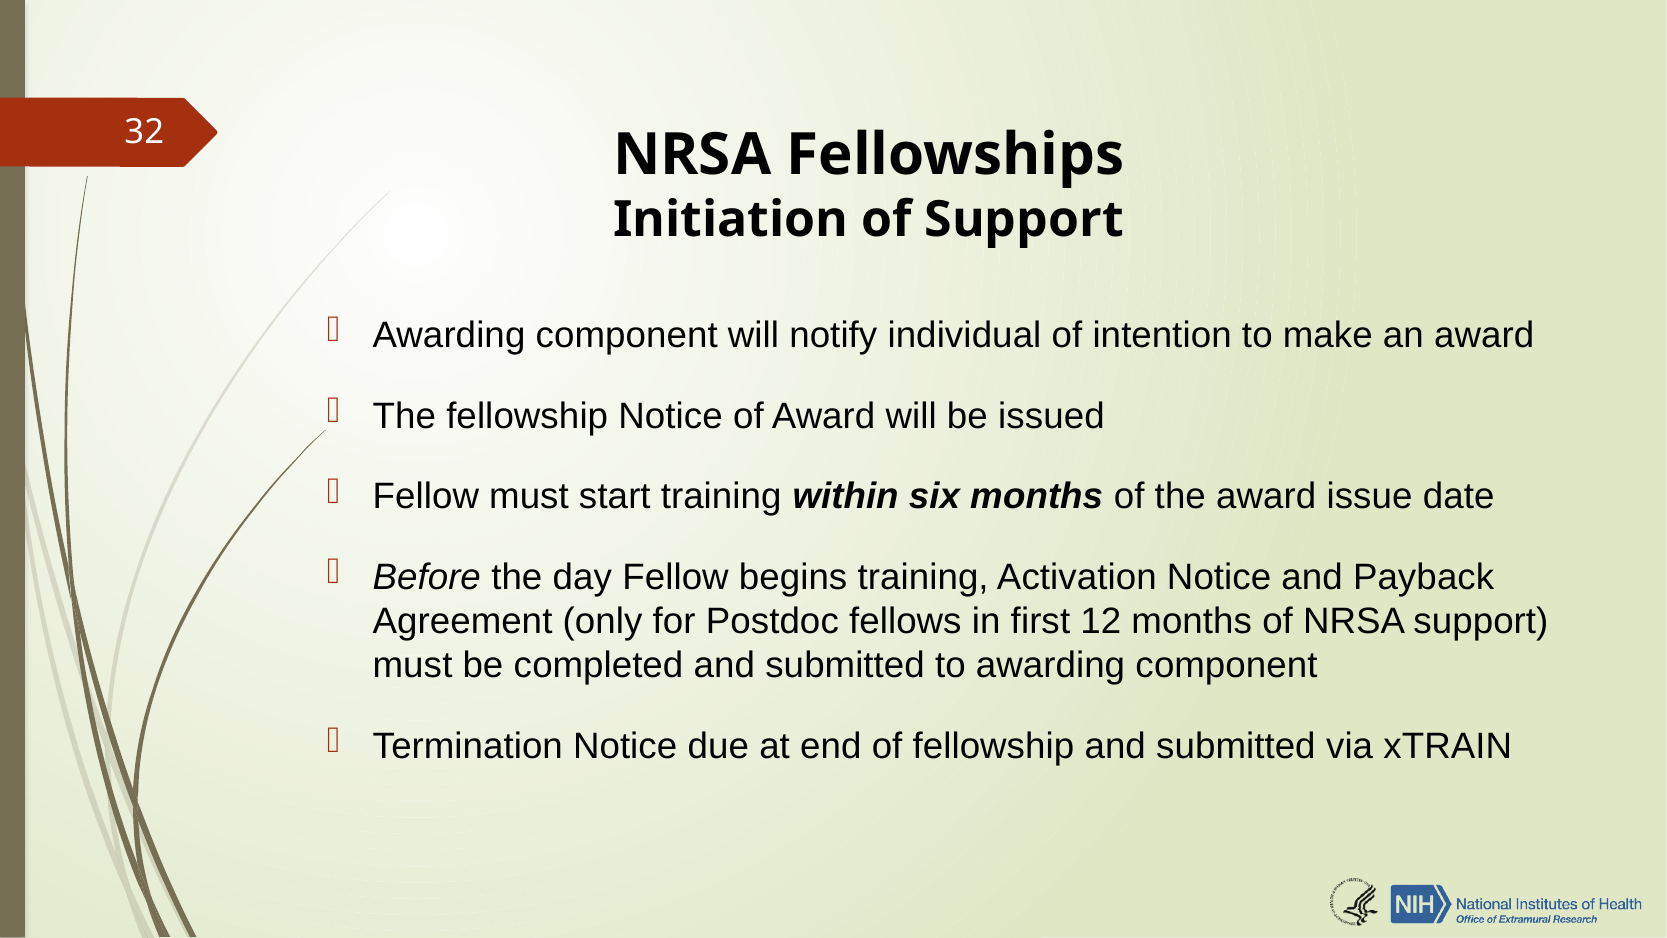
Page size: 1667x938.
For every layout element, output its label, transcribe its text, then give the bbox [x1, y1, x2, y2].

list Awarding component will notify individual of intention to make an award The fellowship Notice of Award will be issued Fellow must start training within six months of the award issue date Before the day Fellow begins training, Activation Notice and Payback Agreement (only for Postdoc fellows in first 12 months of NRSA support) must be completed and submitted to awarding component Termination Notice due at end of fellowship and submitted via xTRAIN [311, 303, 1583, 775]
title NRSA Fellowships Initiation of Support [345, 108, 1393, 289]
slide_number 32 [72, 107, 180, 158]
picture [1384, 876, 1646, 929]
picture [1330, 878, 1378, 926]
